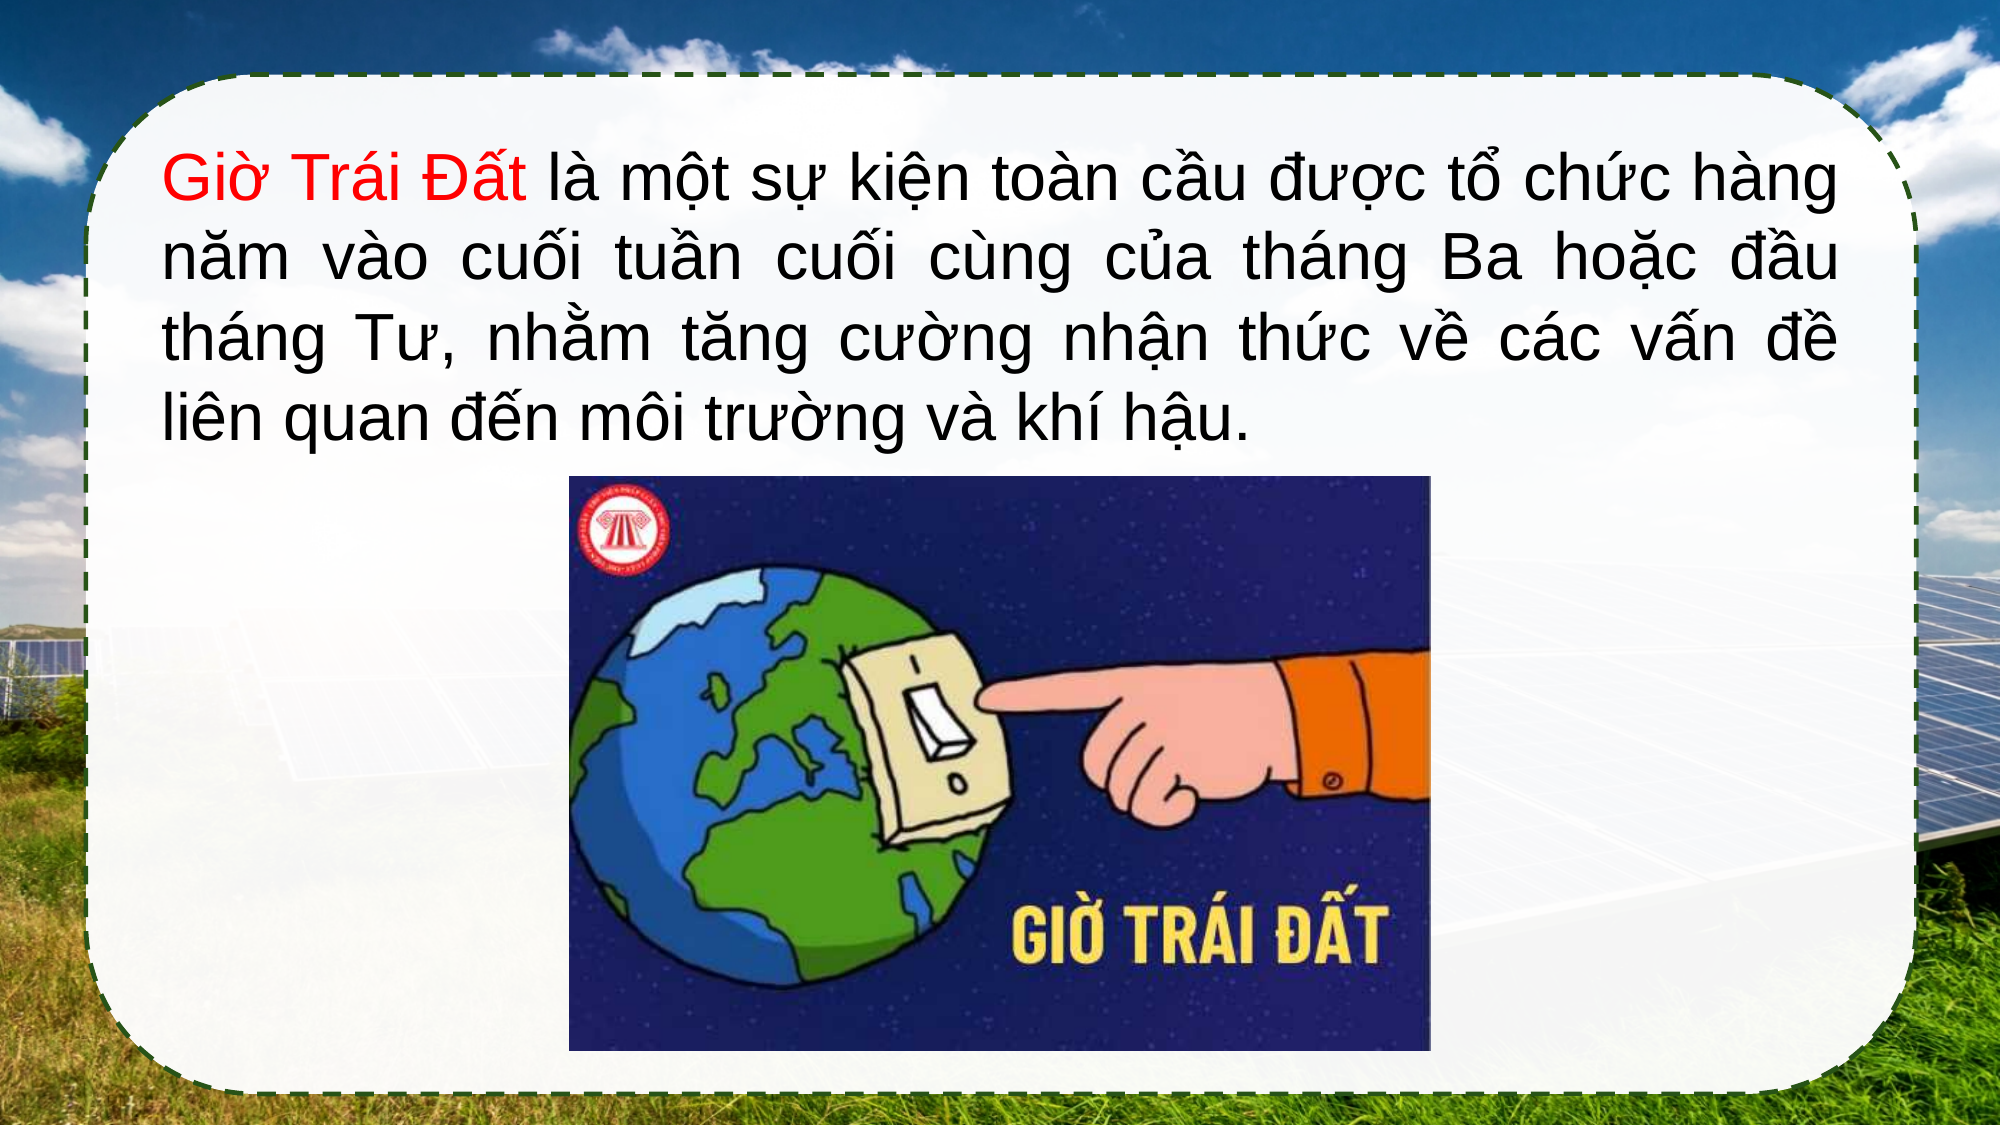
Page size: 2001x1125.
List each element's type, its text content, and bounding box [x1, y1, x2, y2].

picture [0, 0, 2000, 1125]
text_box Giờ Trái Đất là một sự kiện toàn cầu được tổ chức hàng năm vào cuối tuần cuối cùng của tháng Ba hoặc đầu tháng Tư, nhằm tăng cường nhận thức về các vấn đề liên quan đến môi trường và khí hậu. [146, 126, 1856, 461]
text_box [84, 72, 1918, 1096]
